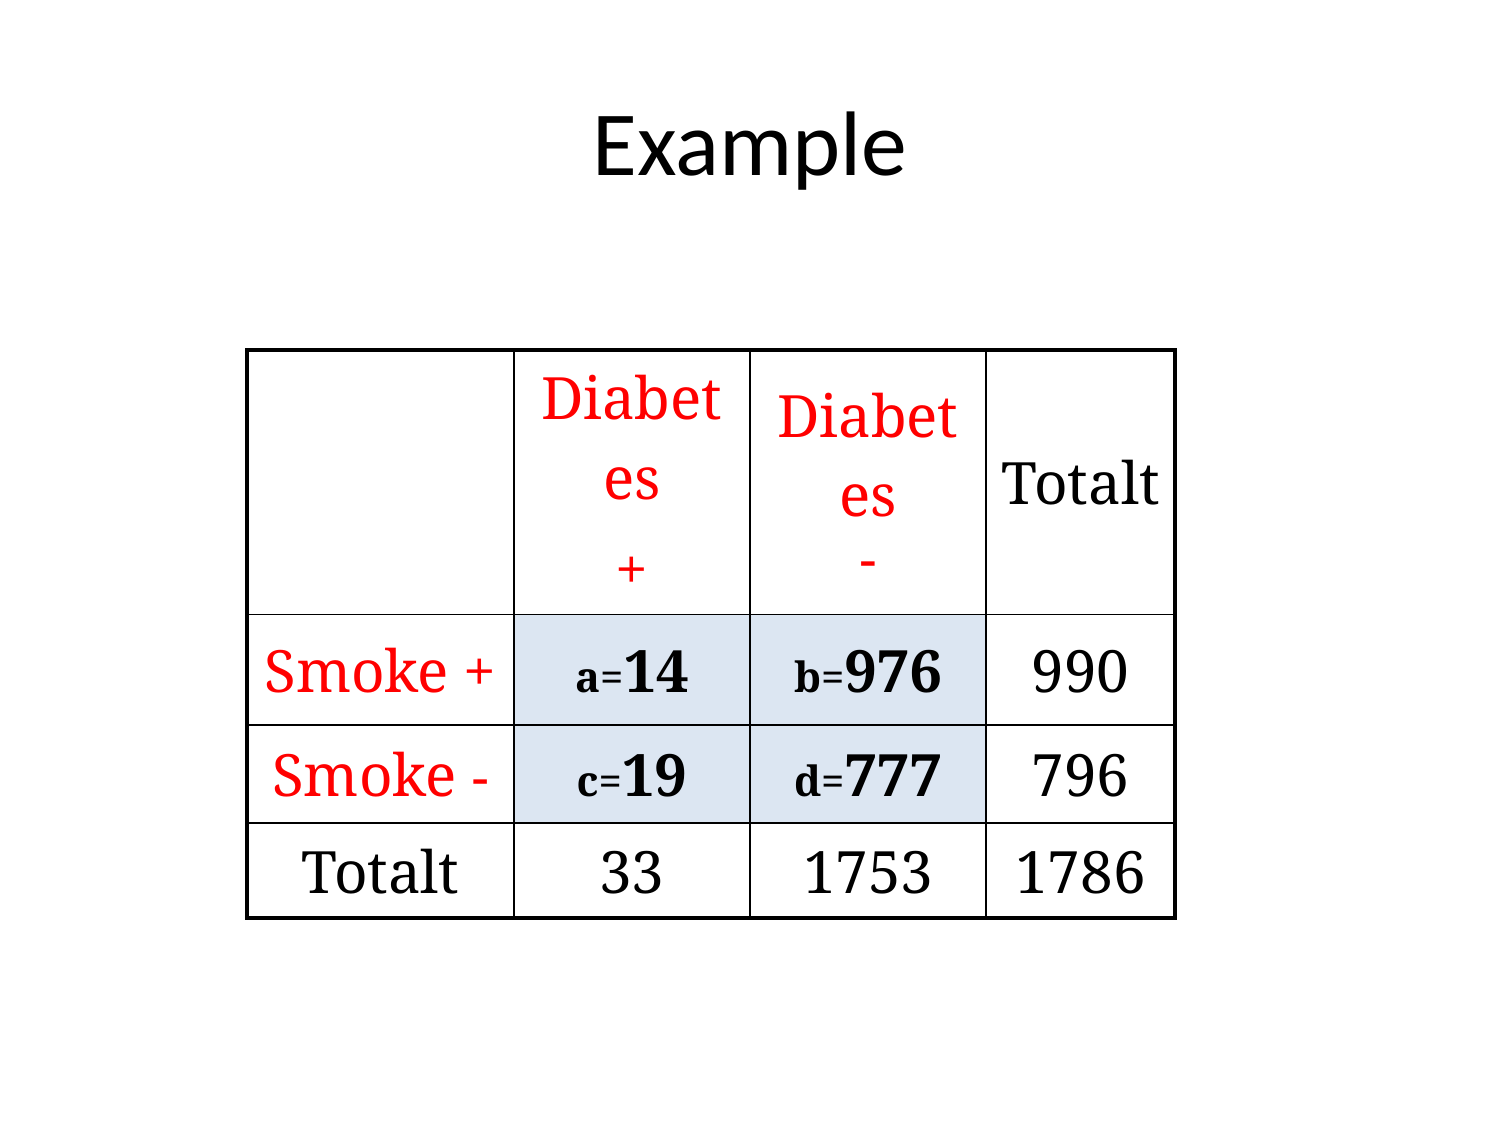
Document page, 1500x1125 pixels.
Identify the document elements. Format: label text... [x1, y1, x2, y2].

table_cell 796 [987, 726, 1173, 822]
table_cell 1753 [751, 824, 985, 916]
table_header Totalt [987, 352, 1173, 614]
table_header [249, 352, 513, 614]
table_cell a=14 [515, 615, 749, 724]
table_header Diabetes + [515, 352, 749, 614]
table_cell d=777 [751, 726, 985, 822]
table_cell b=976 [751, 615, 985, 724]
table_cell Smoke  [249, 726, 513, 822]
table_cell 1786 [987, 824, 1173, 916]
table_cell 990 [987, 615, 1173, 724]
table_cell 33 [515, 824, 749, 916]
table_cell c=19 [515, 726, 749, 822]
table_cell Totalt [249, 824, 513, 916]
table_header Diabetes  [751, 352, 985, 614]
title Example [75, 45, 1425, 233]
table_cell Smoke + [249, 615, 513, 724]
